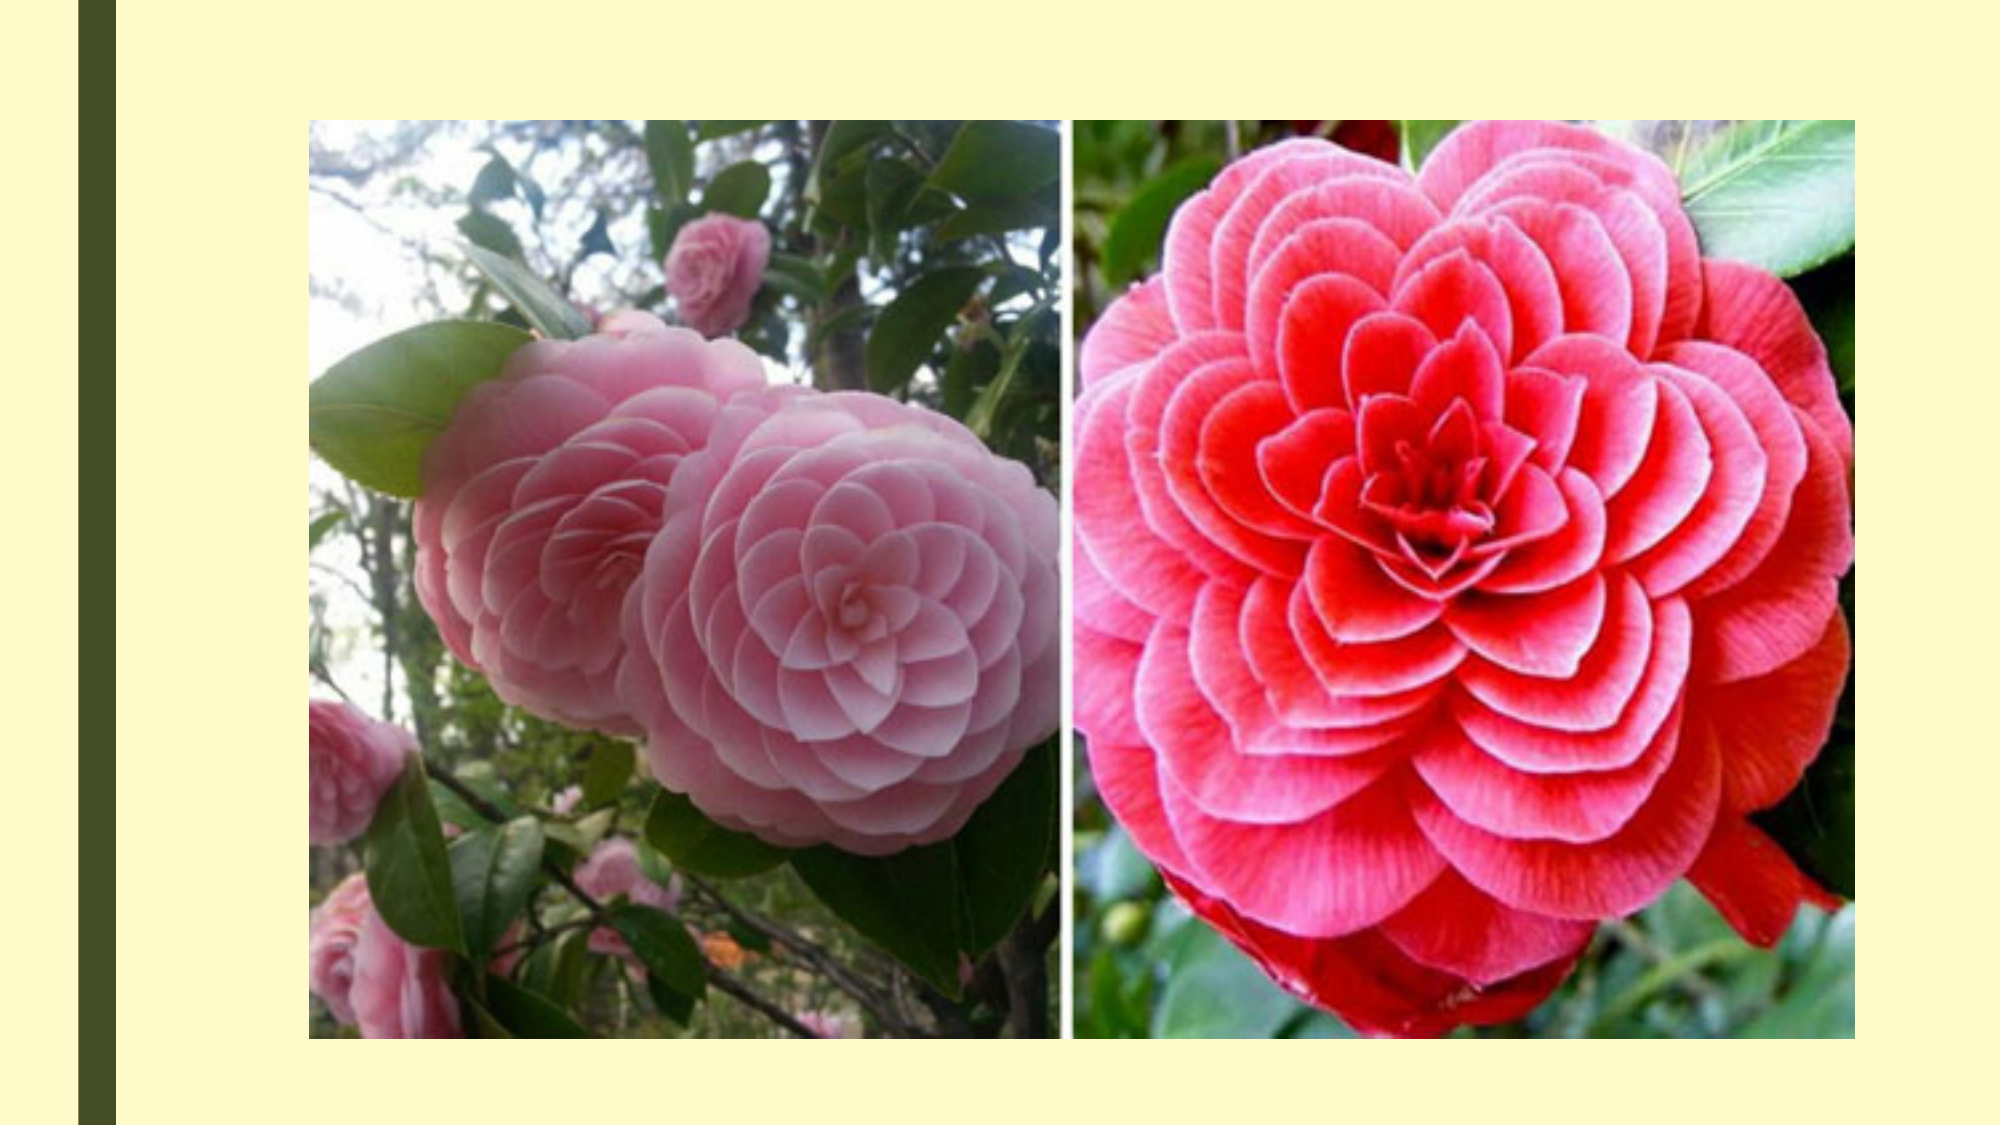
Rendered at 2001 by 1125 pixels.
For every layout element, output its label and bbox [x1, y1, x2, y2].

picture [309, 120, 1855, 1039]
